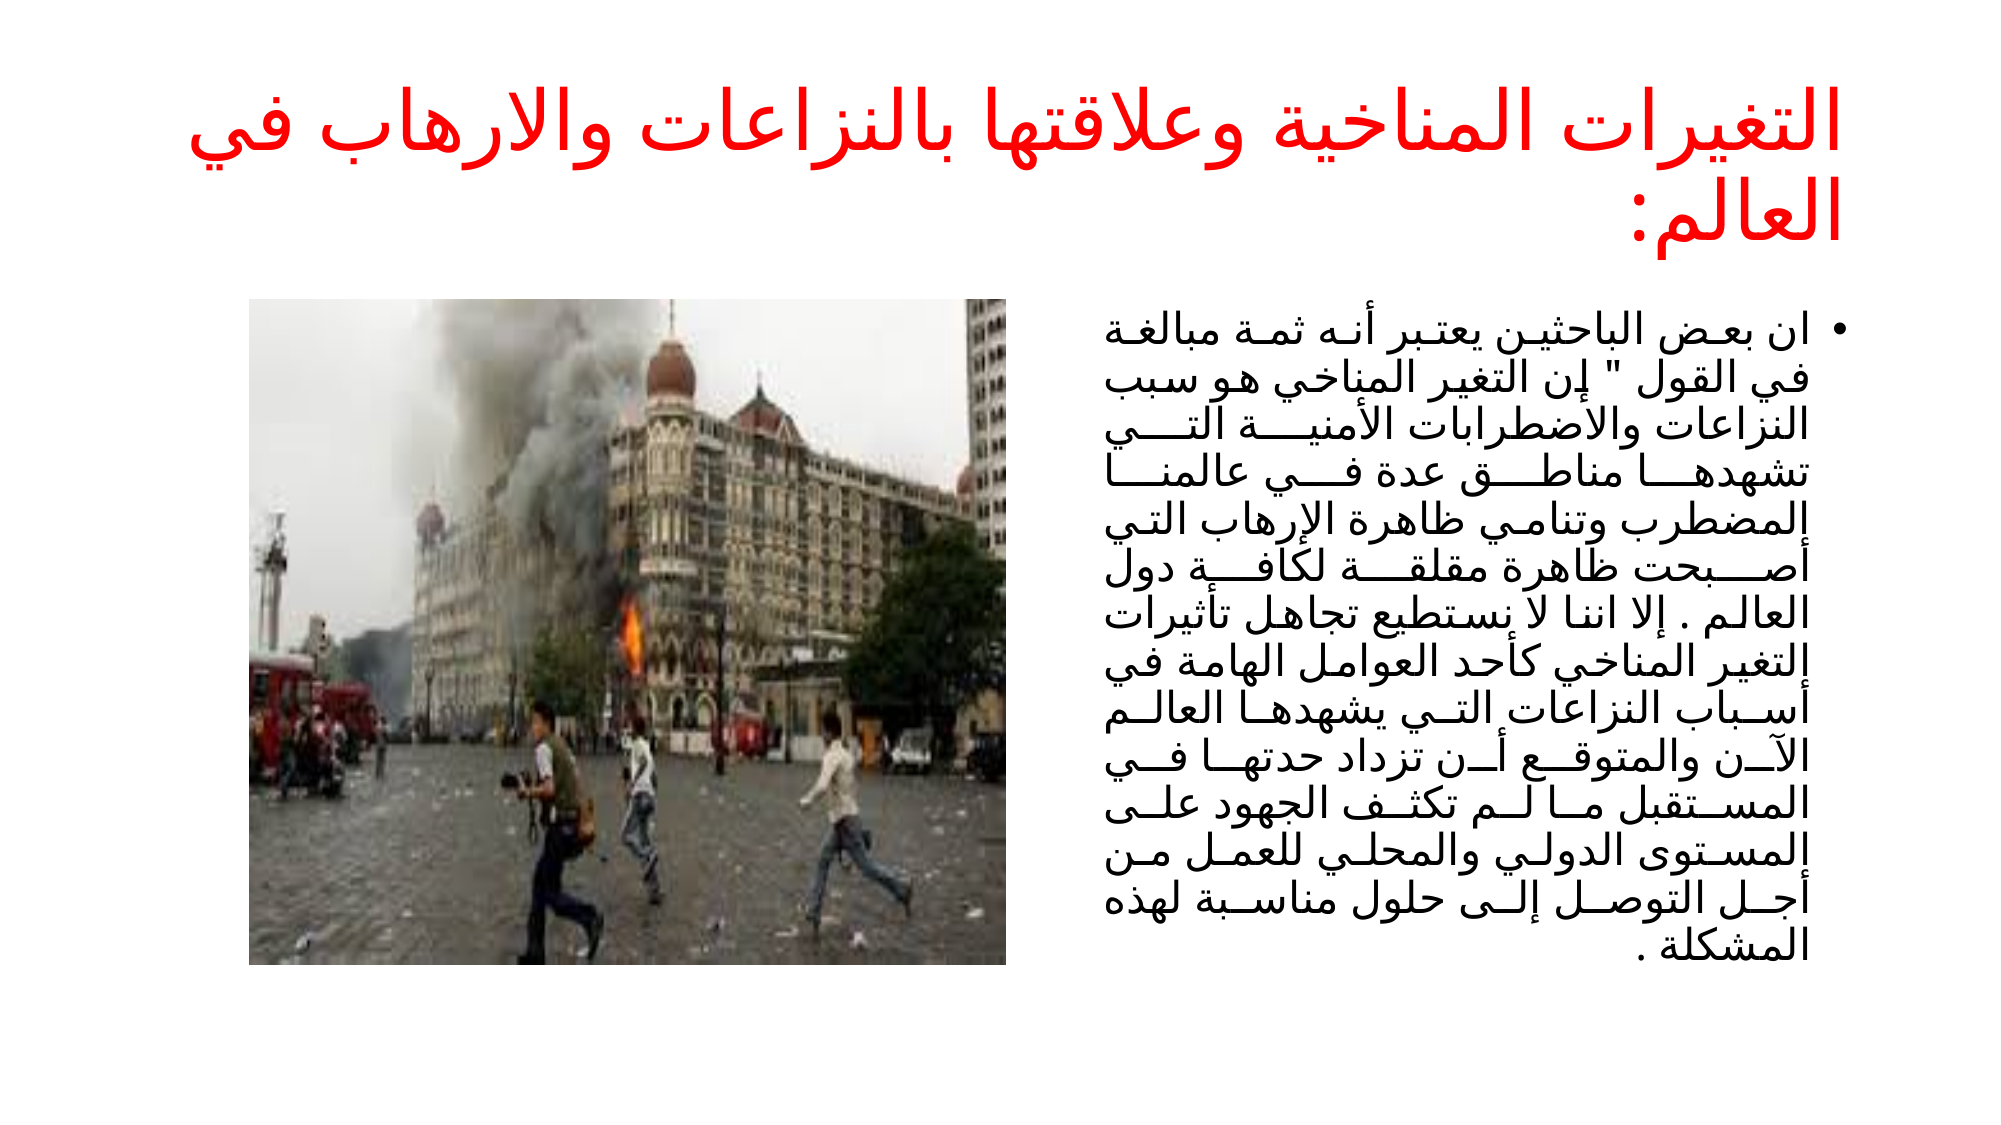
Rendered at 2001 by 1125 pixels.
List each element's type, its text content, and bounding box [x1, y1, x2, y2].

title التغيرات المناخية وعلاقتها بالنزاعات والارهاب في العالم: [137, 59, 1863, 278]
picture [249, 299, 1006, 965]
list ان بعض الباحثين يعتبر أنه ثمة مبالغة في القول " إن التغير المناخي هو سبب النزاعات والاضطرابات الأمنية التي تشهدها مناطق عدة في عالمنا المضطرب وتنامي ظاهرة الإرهاب التي أصبحت ظاهرة مقلقة لكافة دول العالم . إلا اننا لا نستطيع تجاهل تأثيرات التغير المناخي كأحد العوامل الهامة في أسباب النزاعات التي يشهدها العالم الآن والمتوقع أن تزداد حدتها في المستقبل ما لم تكثف الجهود على المستوى الدولي والمحلي للعمل من أجل التوصل إلى حلول مناسبة لهذه المشكلة . [1088, 299, 1863, 983]
